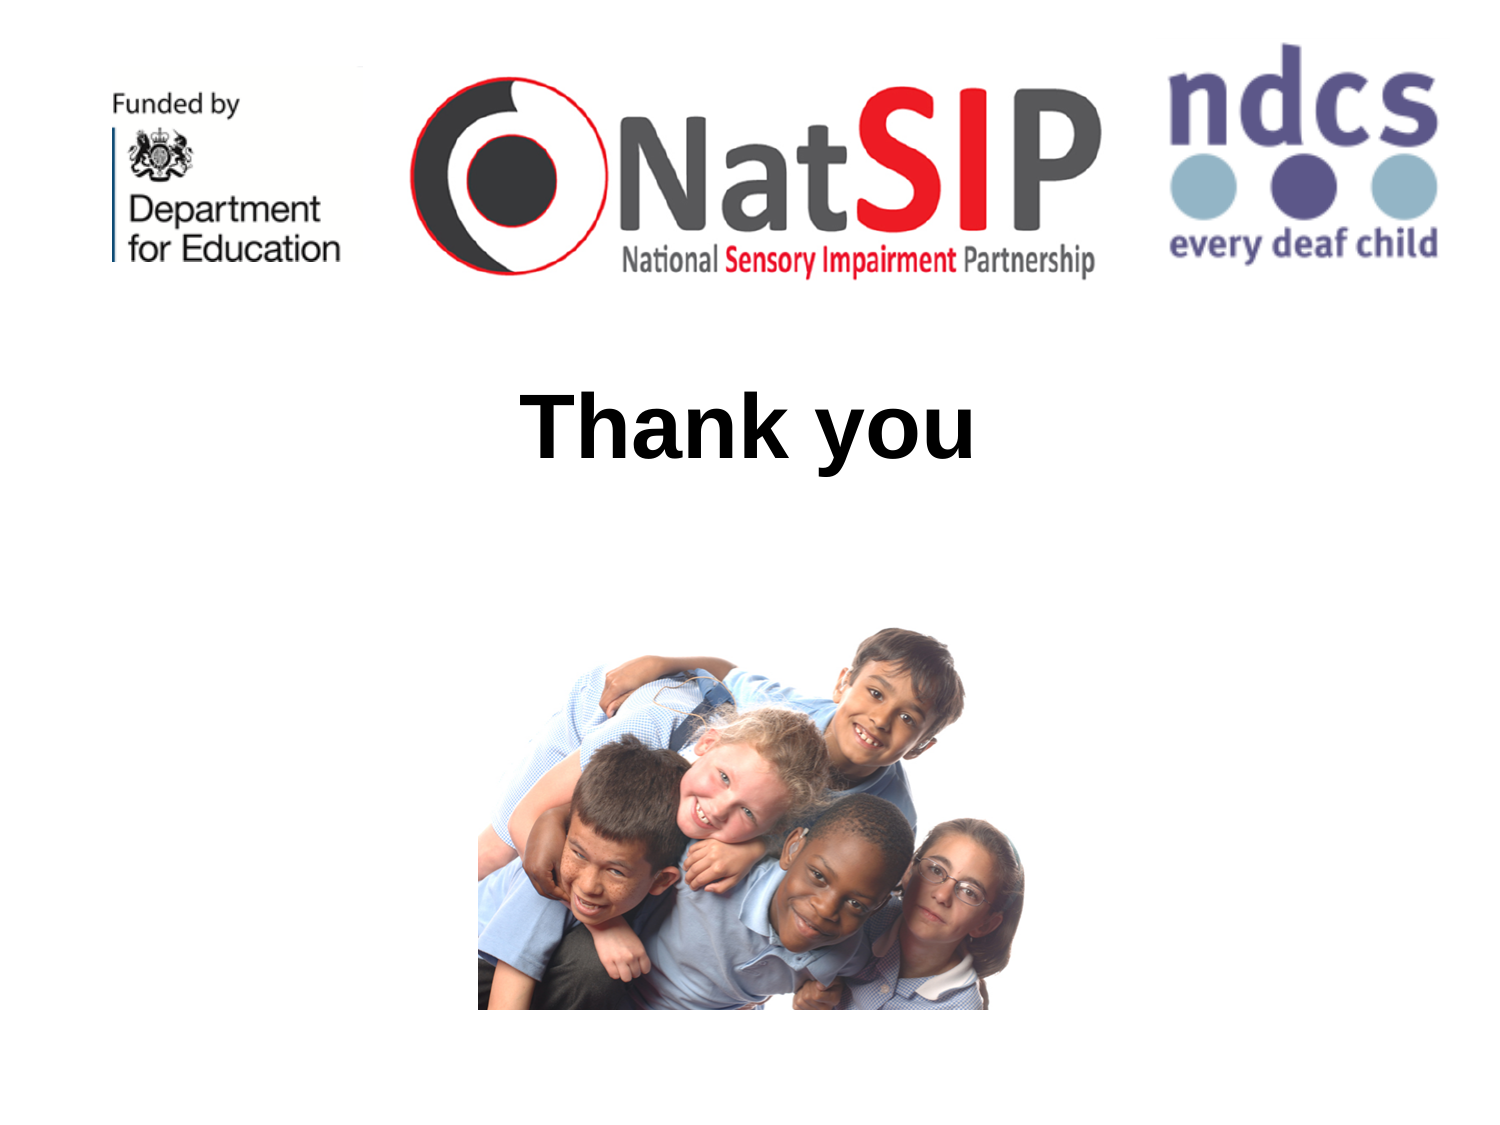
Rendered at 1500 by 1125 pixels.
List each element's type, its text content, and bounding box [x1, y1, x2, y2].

title Thank you [253, 290, 1270, 554]
picture [407, 66, 1107, 282]
picture [1156, 37, 1450, 273]
picture [478, 585, 1118, 1011]
picture [111, 66, 363, 262]
